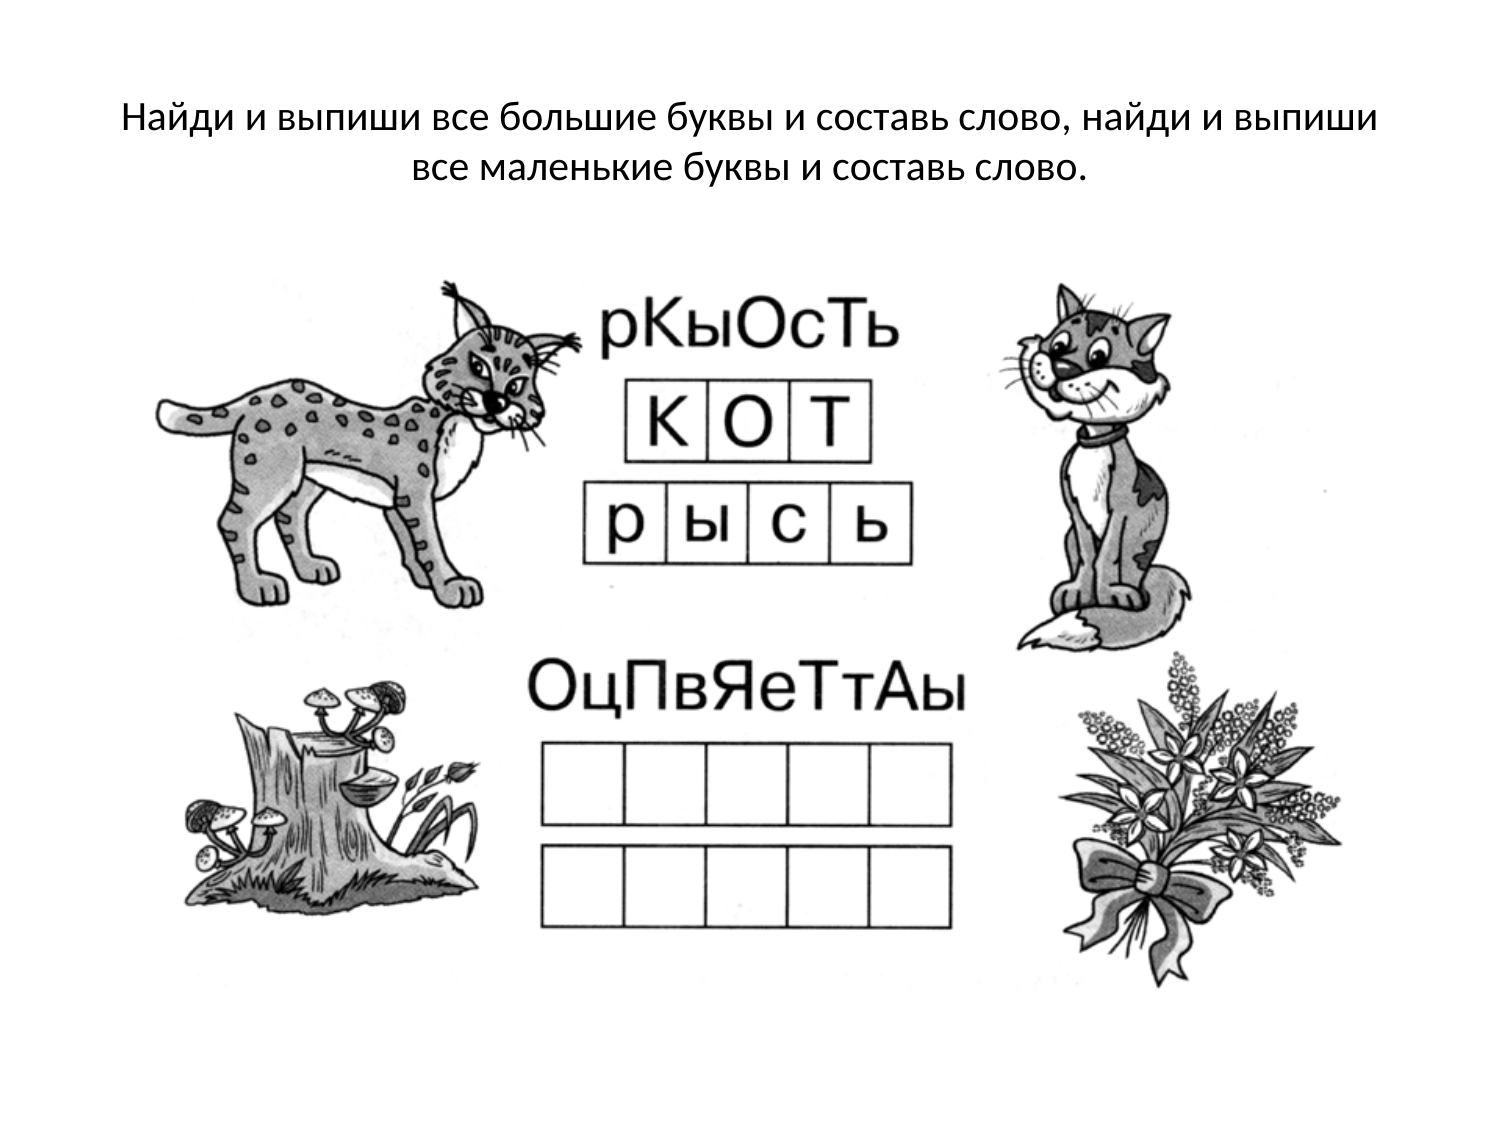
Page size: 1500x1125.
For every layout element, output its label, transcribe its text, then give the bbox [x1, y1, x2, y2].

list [151, 274, 1349, 994]
title Найди и выпиши все большие буквы и составь слово, найди и выпиши все маленькие буквы и составь слово. [75, 45, 1425, 233]
